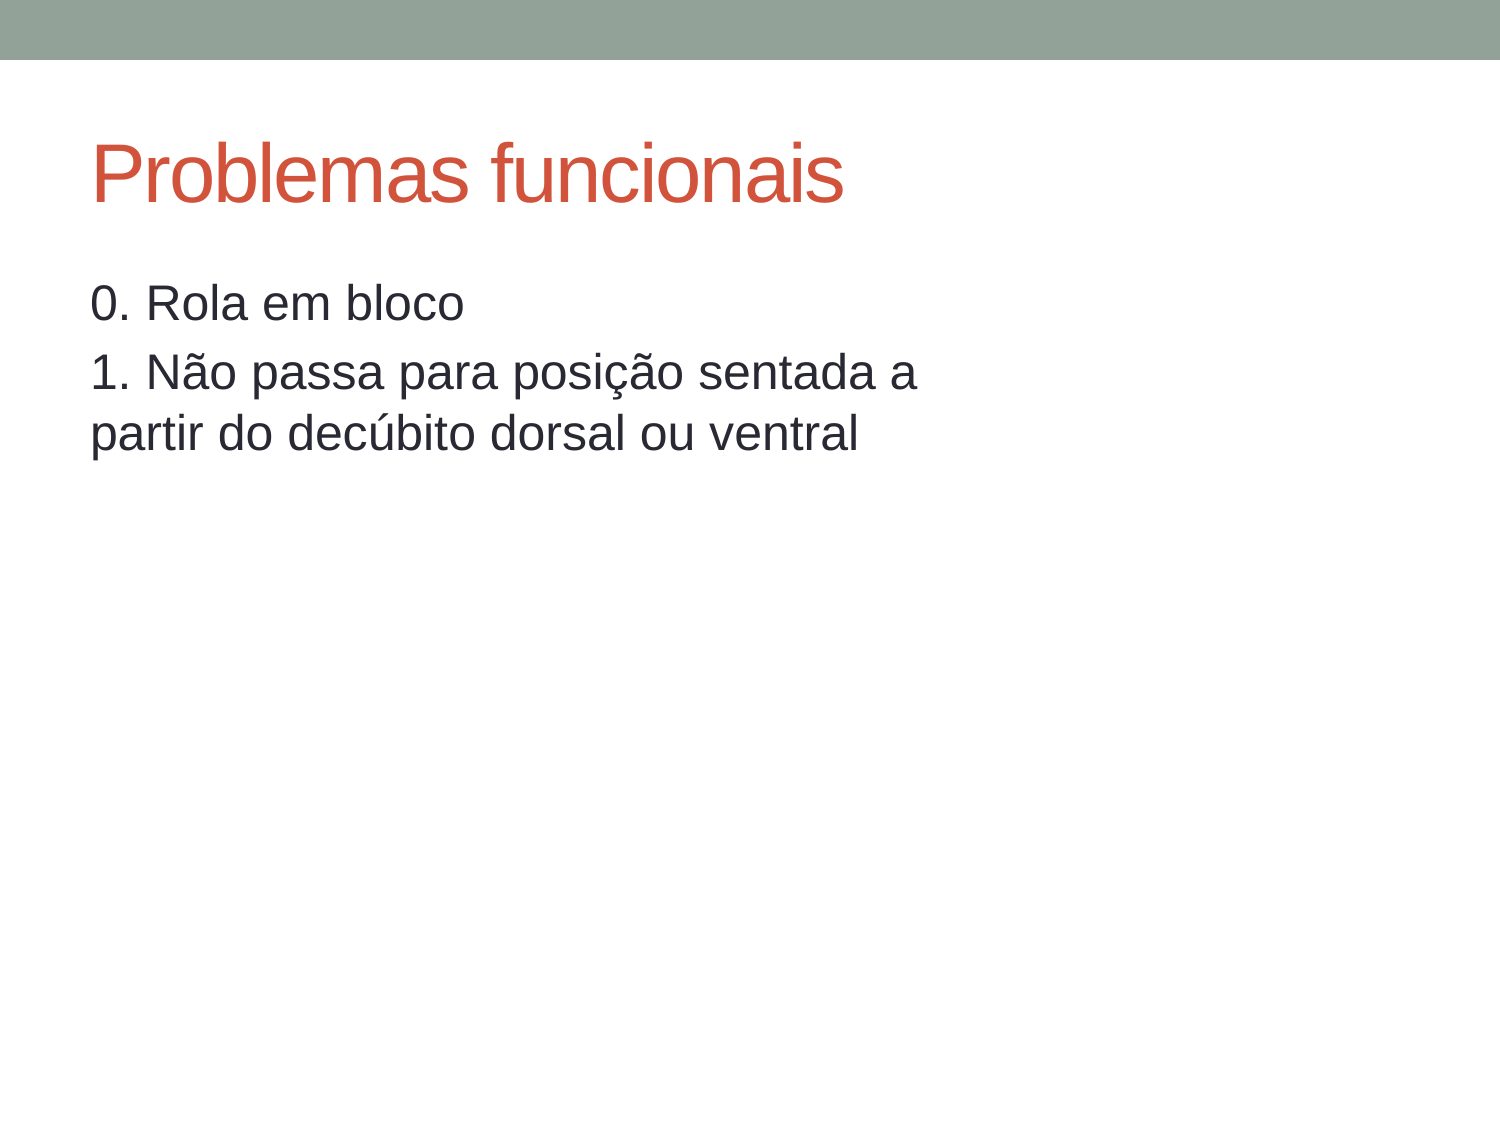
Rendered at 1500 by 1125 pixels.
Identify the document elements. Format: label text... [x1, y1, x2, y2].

title Problemas funcionais [75, 87, 1425, 250]
list 0. Rola em bloco 1. Não passa para posição sentada a partir do decúbito dorsal ou ventral [75, 262, 998, 1059]
